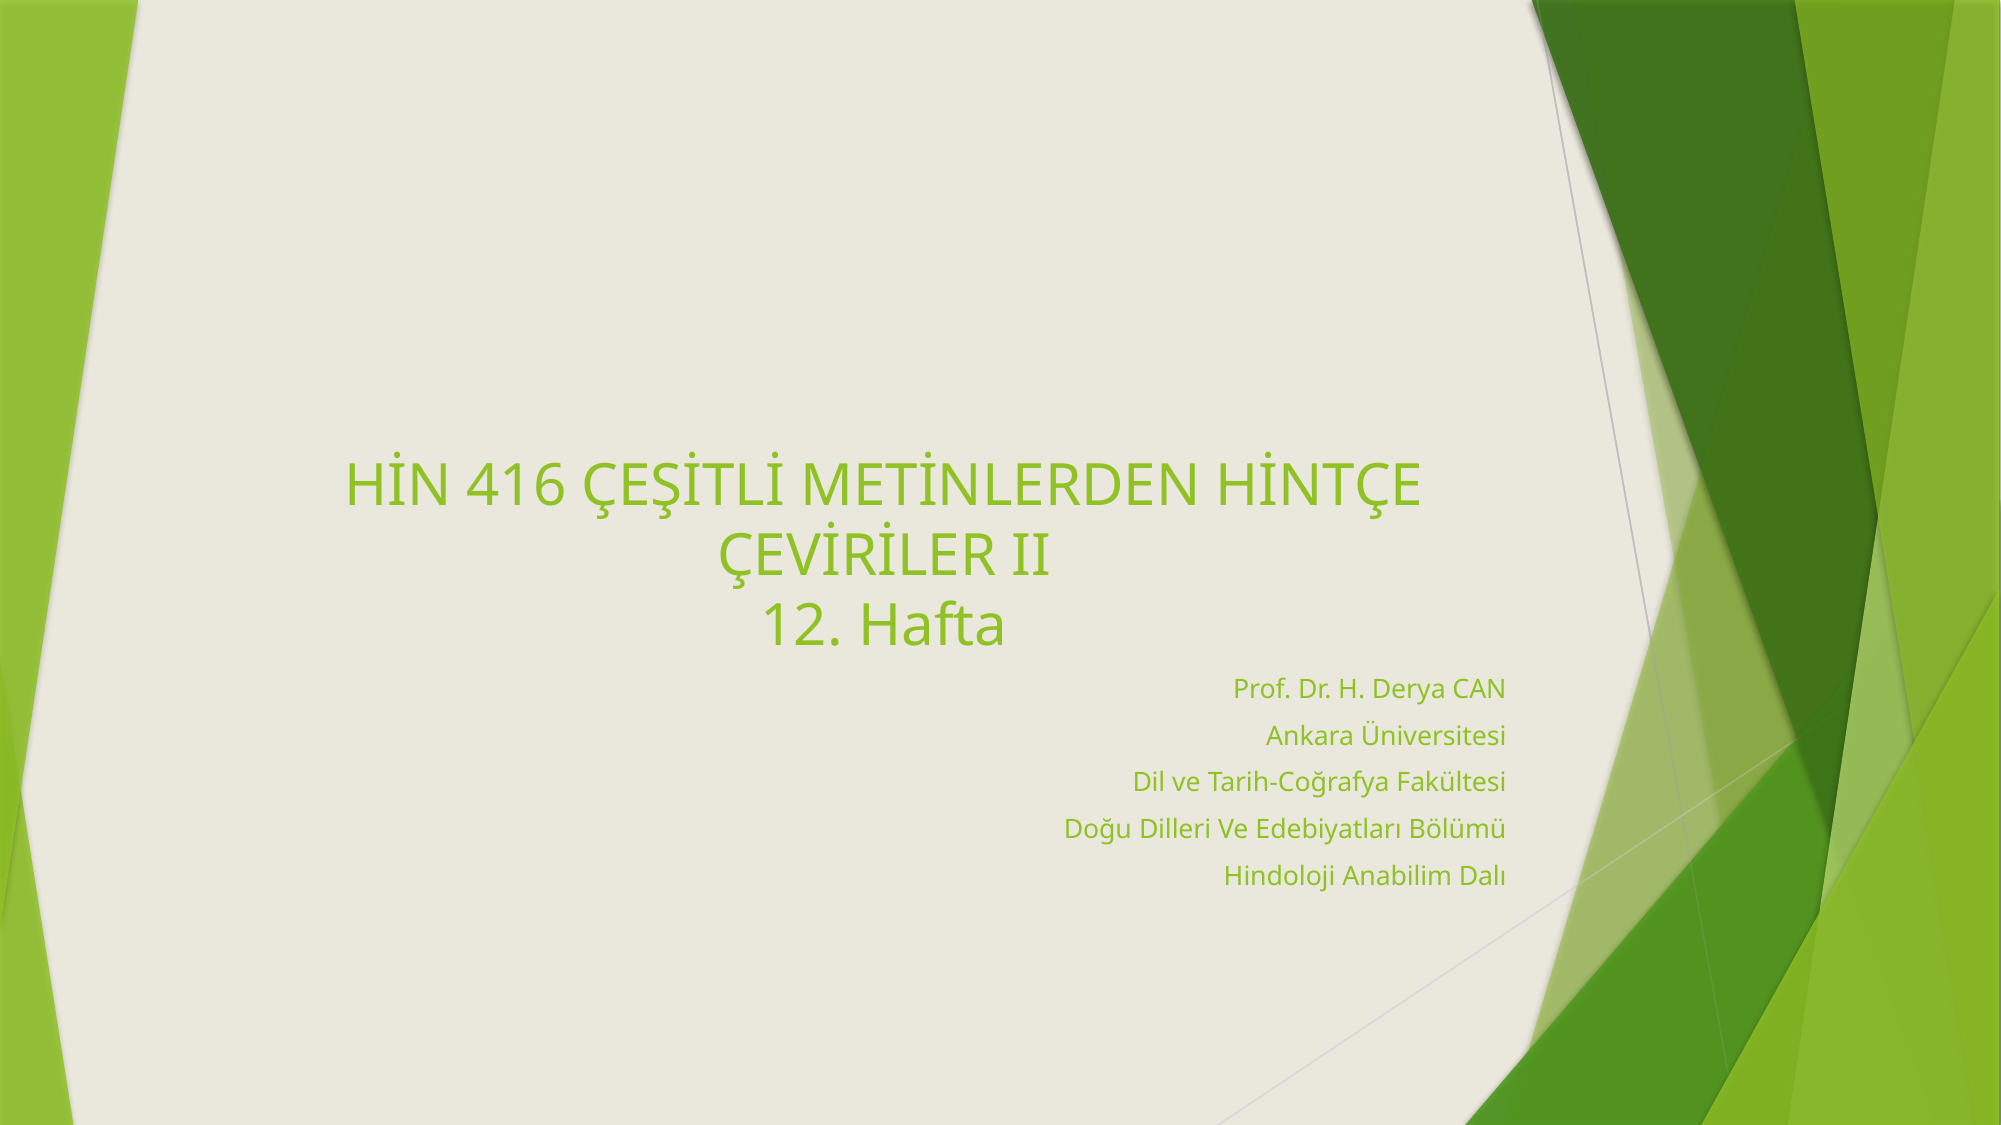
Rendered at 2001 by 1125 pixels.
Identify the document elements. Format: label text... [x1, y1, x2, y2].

subtitle Prof. Dr. H. Derya CAN Ankara Üniversitesi Dil ve Tarih-Coğrafya Fakültesi Doğu Dilleri Ve Edebiyatları Bölümü Hindoloji Anabilim Dalı [247, 664, 1522, 900]
title HİN 416 ÇEŞİTLİ METİNLERDEN HİNTÇE ÇEVİRİLER II 12. Hafta [247, 394, 1522, 664]
